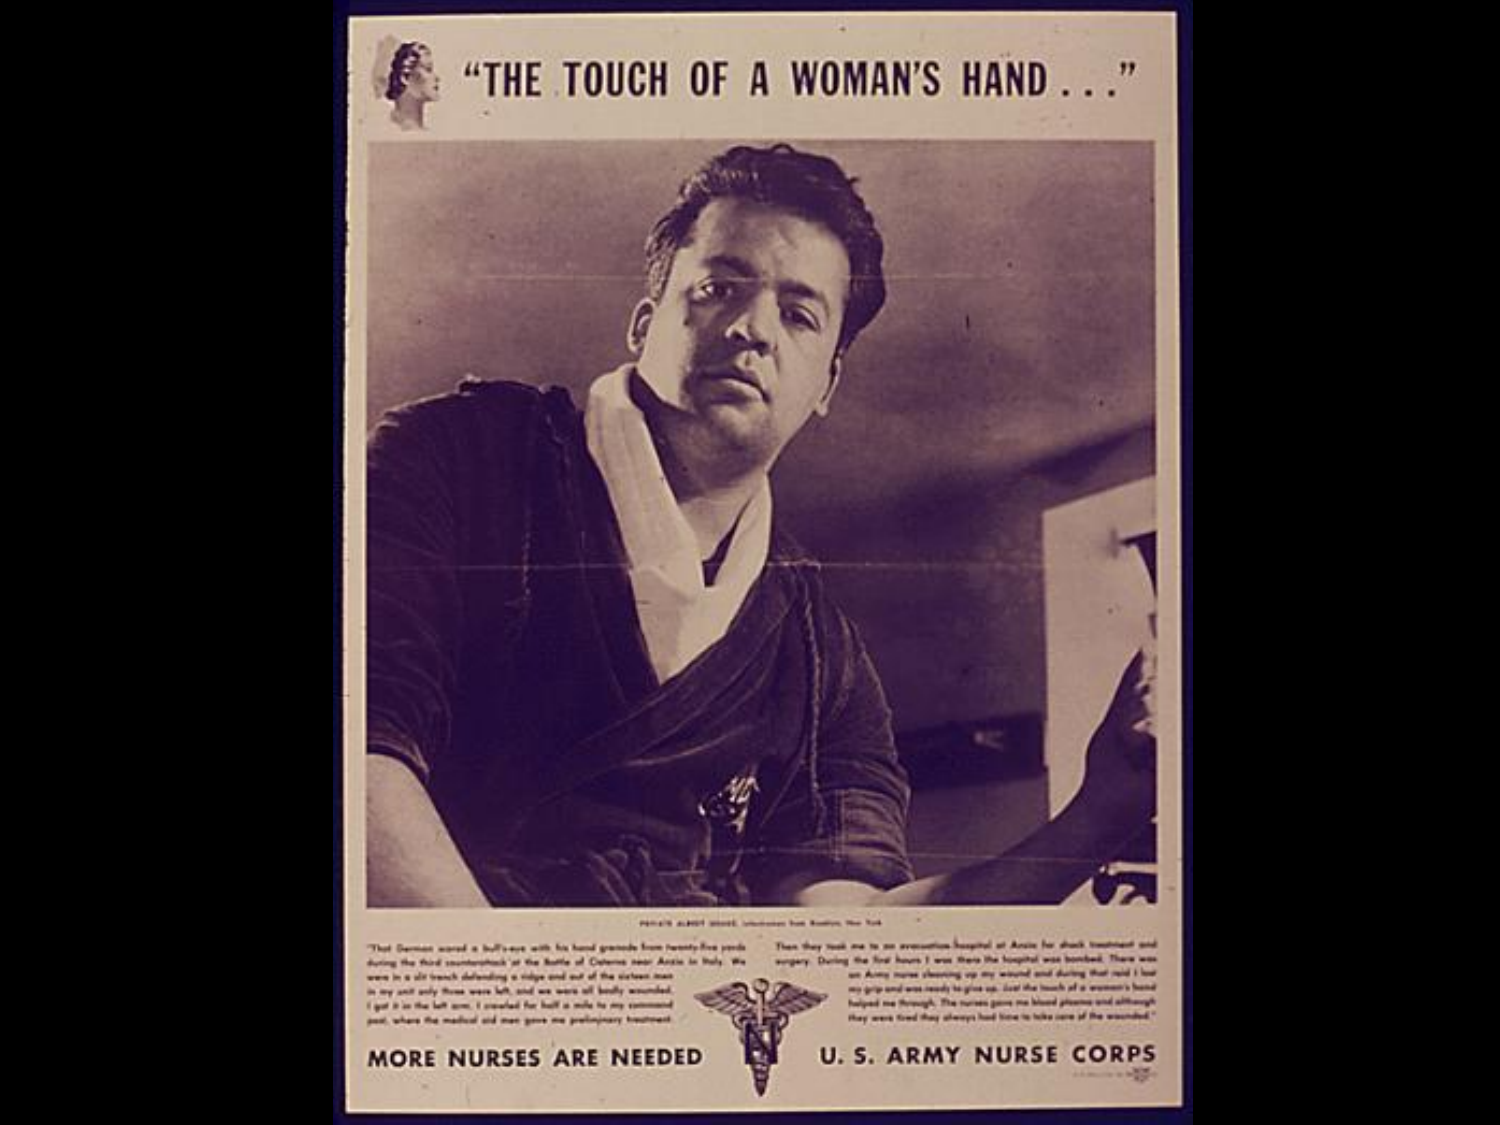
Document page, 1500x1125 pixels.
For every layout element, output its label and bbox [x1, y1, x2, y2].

picture [332, 0, 1193, 1125]
